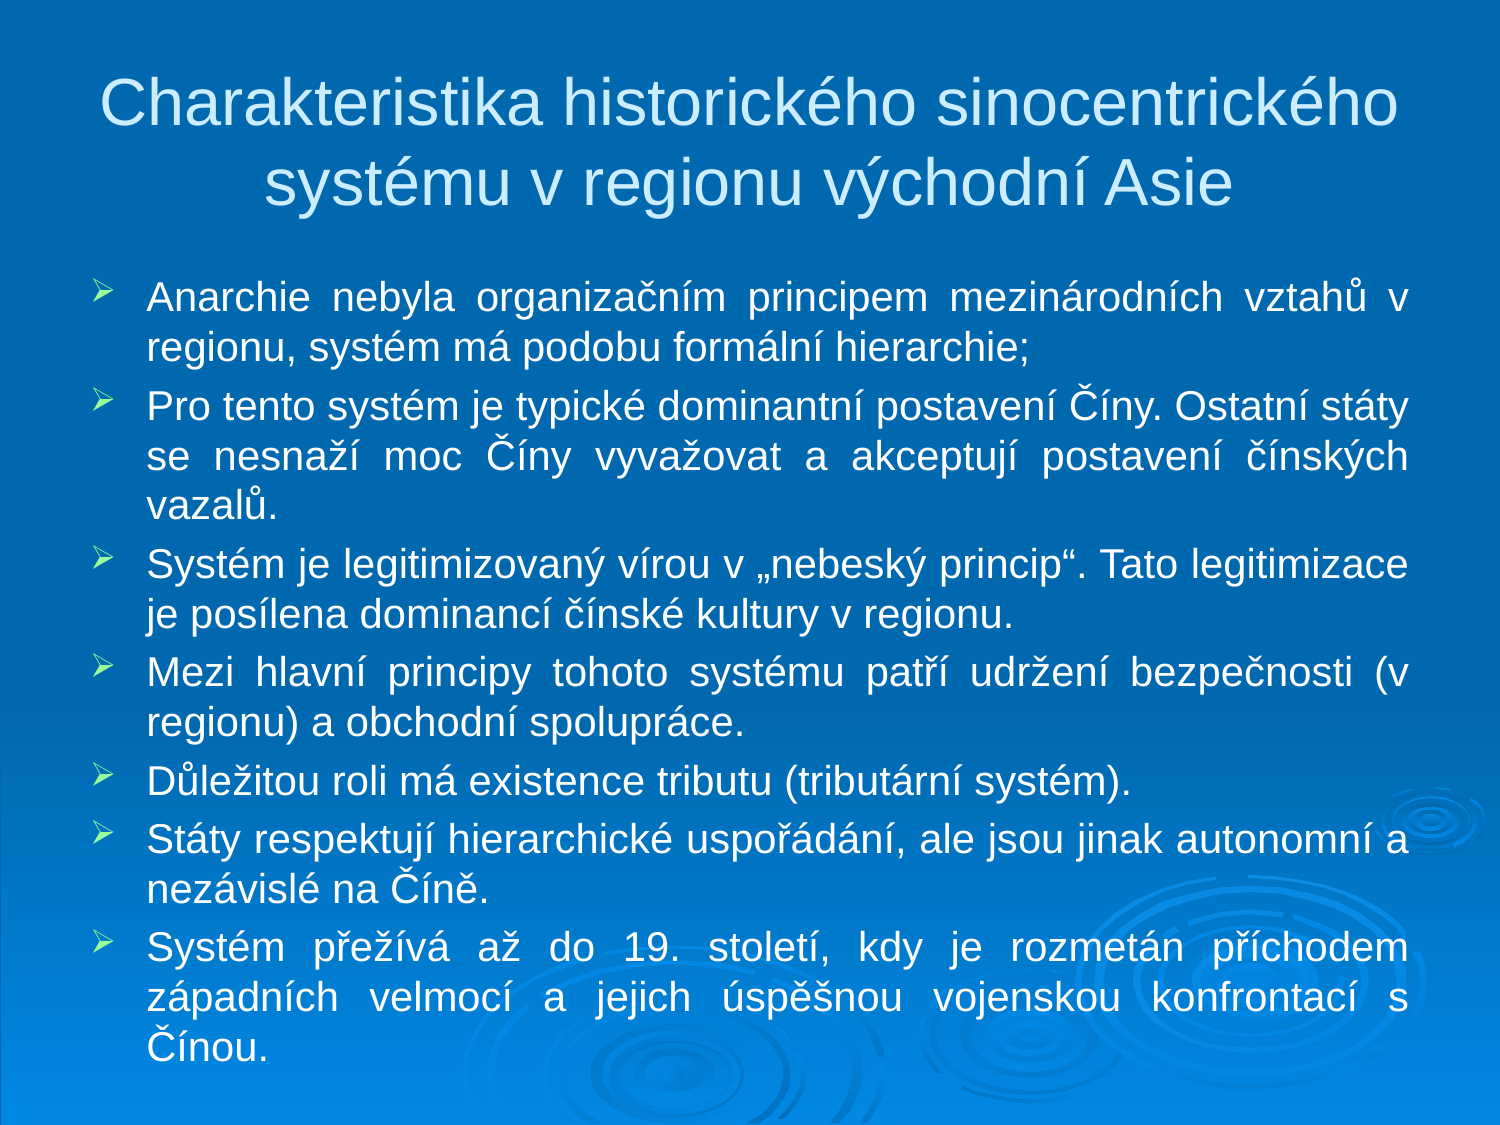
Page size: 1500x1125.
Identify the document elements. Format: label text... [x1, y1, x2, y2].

list Anarchie nebyla organizačním principem mezinárodních vztahů v regionu, systém má podobu formální hierarchie; Pro tento systém je typické dominantní postavení Číny. Ostatní státy se nesnaží moc Číny vyvažovat a akceptují postavení čínských vazalů. Systém je legitimizovaný vírou v „nebeský princip“. Tato legitimizace je posílena dominancí čínské kultury v regionu. Mezi hlavní principy tohoto systému patří udržení bezpečnosti (v regionu) a obchodní spolupráce. Důležitou roli má existence tributu (tributární systém). Státy respektují hierarchické uspořádání, ale jsou jinak autonomní a nezávislé na Číně. Systém přežívá až do 19. století, kdy je rozmetán příchodem západních velmocí a jejich úspěšnou vojenskou konfrontací s Čínou. [75, 262, 1425, 1005]
title Charakteristika historického sinocentrického systému v regionu východní Asie [75, 45, 1425, 233]
